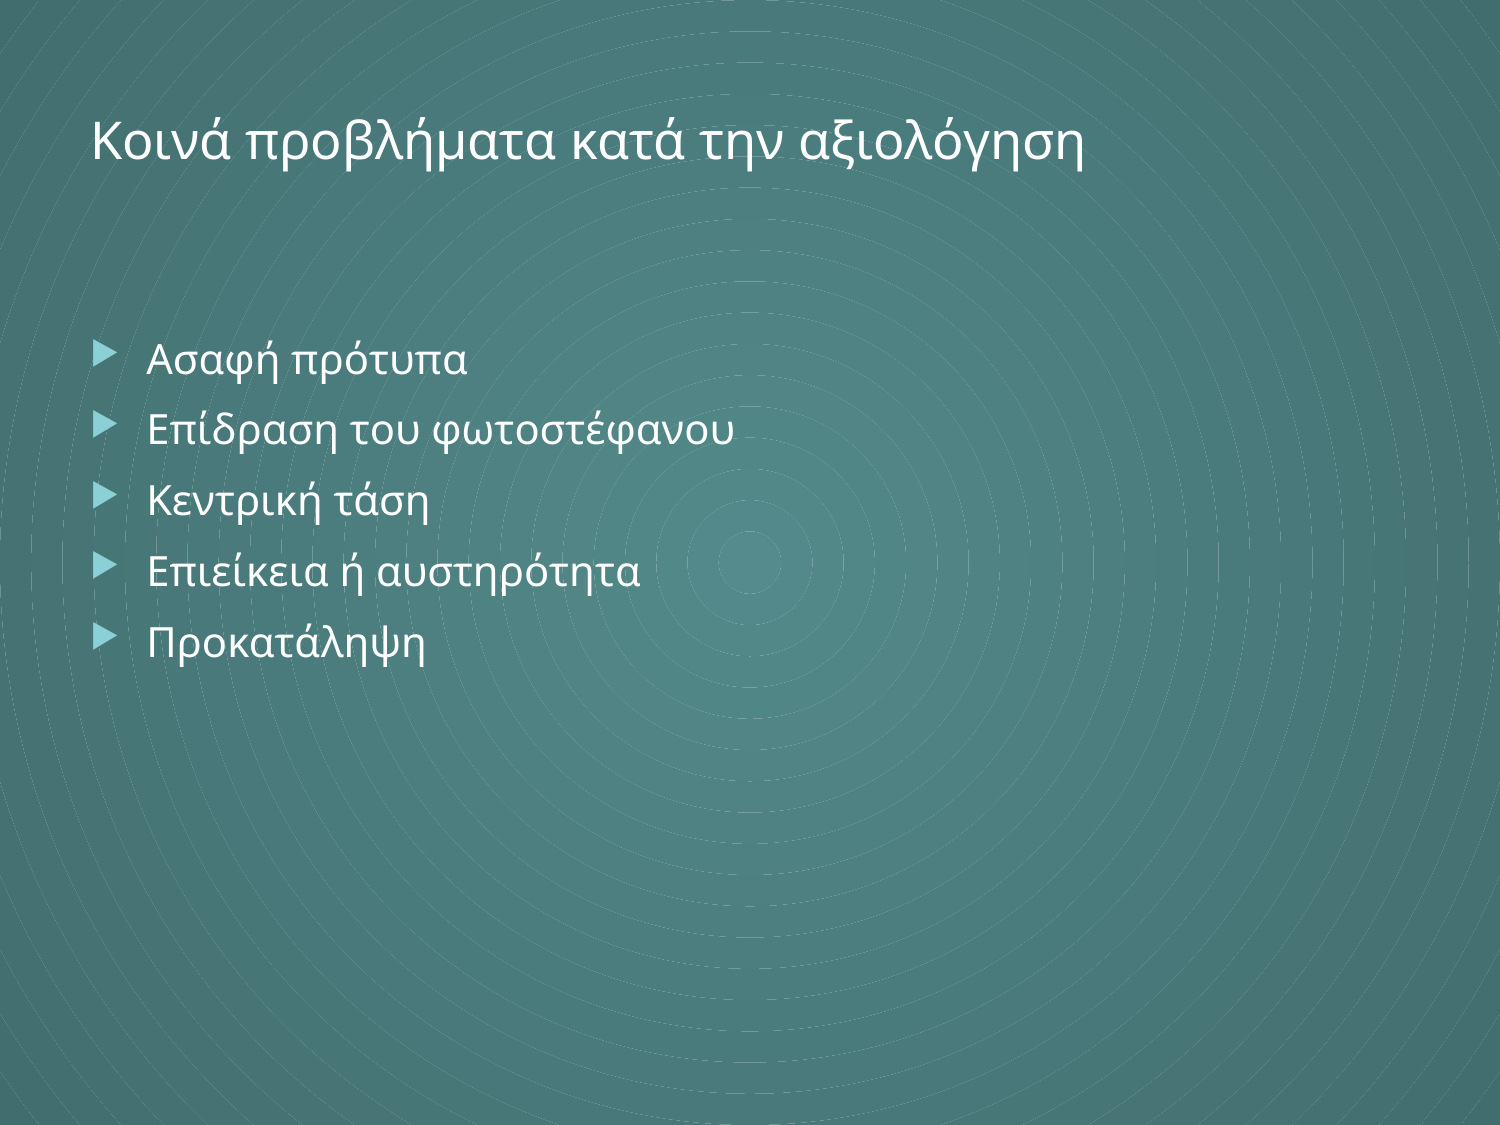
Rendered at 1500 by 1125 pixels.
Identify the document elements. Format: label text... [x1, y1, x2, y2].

title Κοινά προβλήματα κατά την αξιολόγηση [75, 99, 1425, 275]
list Ασαφή πρότυπα Επίδραση του φωτοστέφανου Κεντρική τάση Επιείκεια ή αυστηρότητα Προκατάληψη [75, 324, 1425, 1035]
